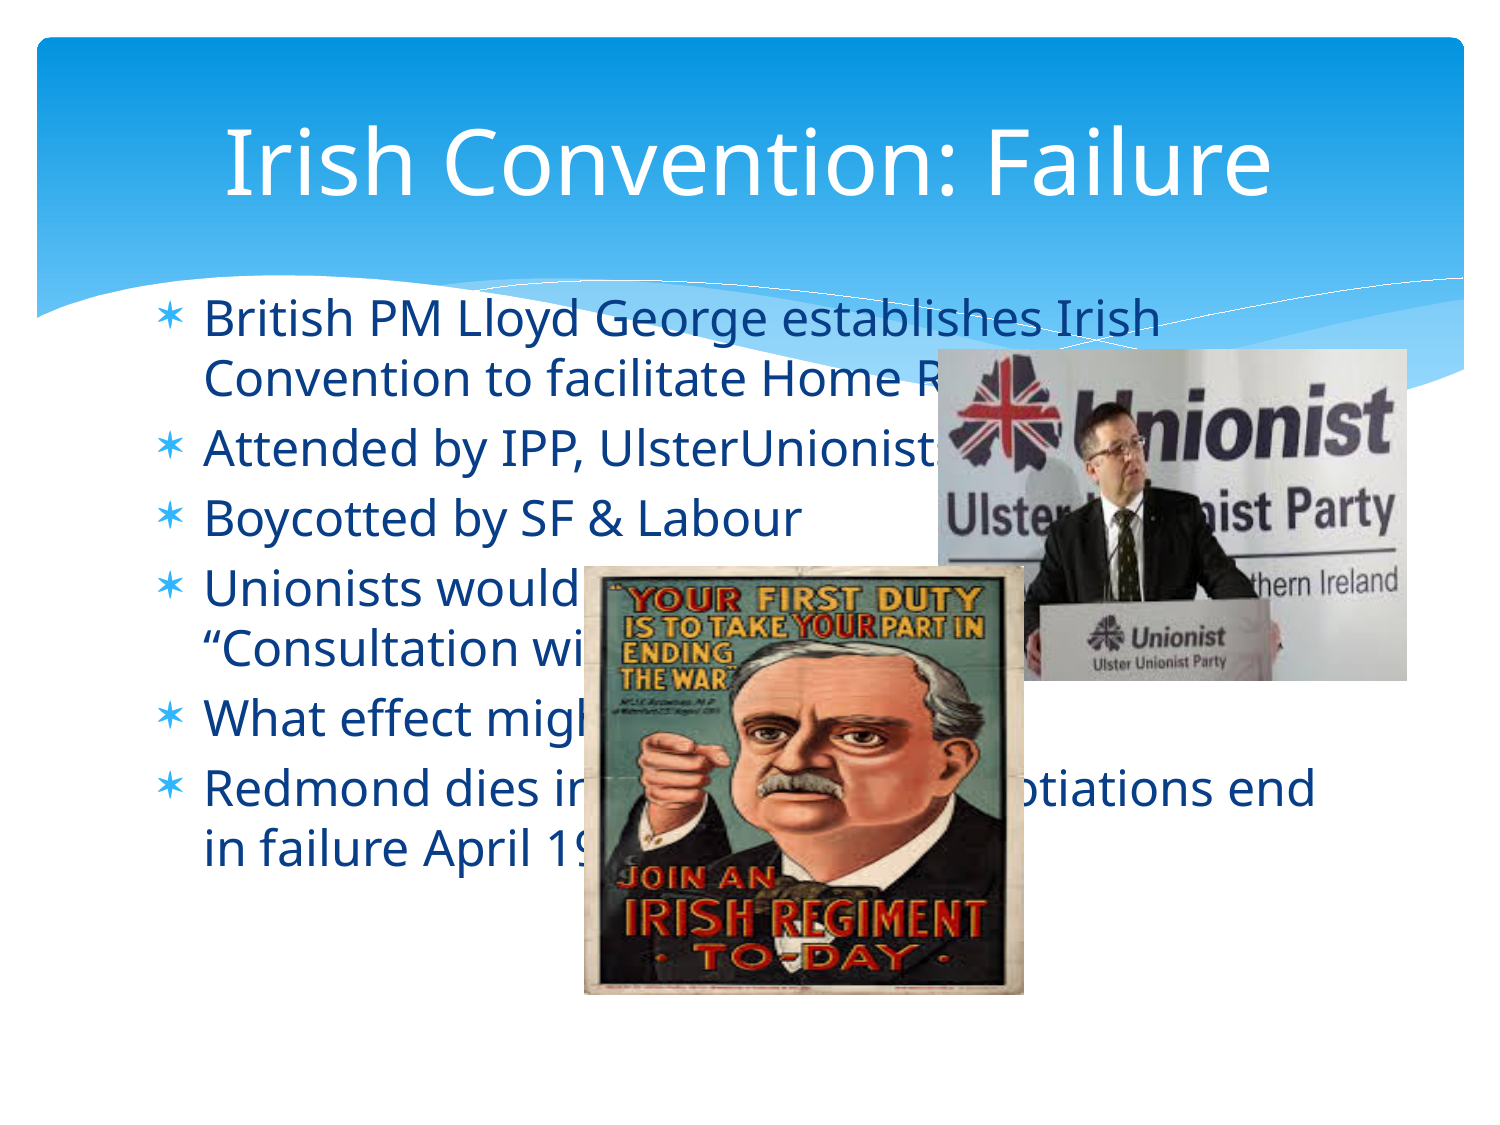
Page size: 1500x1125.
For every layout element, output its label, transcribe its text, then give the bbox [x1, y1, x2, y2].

list British PM Lloyd George establishes Irish Convention to facilitate Home Rule Attended by IPP, UlsterUnionists Boycotted by SF & Labour Unionists would not negotiate anything until “Consultation with Ulster people” What effect might this have???? Redmond dies in March 1918, Negotiations end in failure April 1918 [143, 278, 1359, 1005]
title Irish Convention: Failure [75, 55, 1425, 261]
picture [584, 349, 1407, 995]
